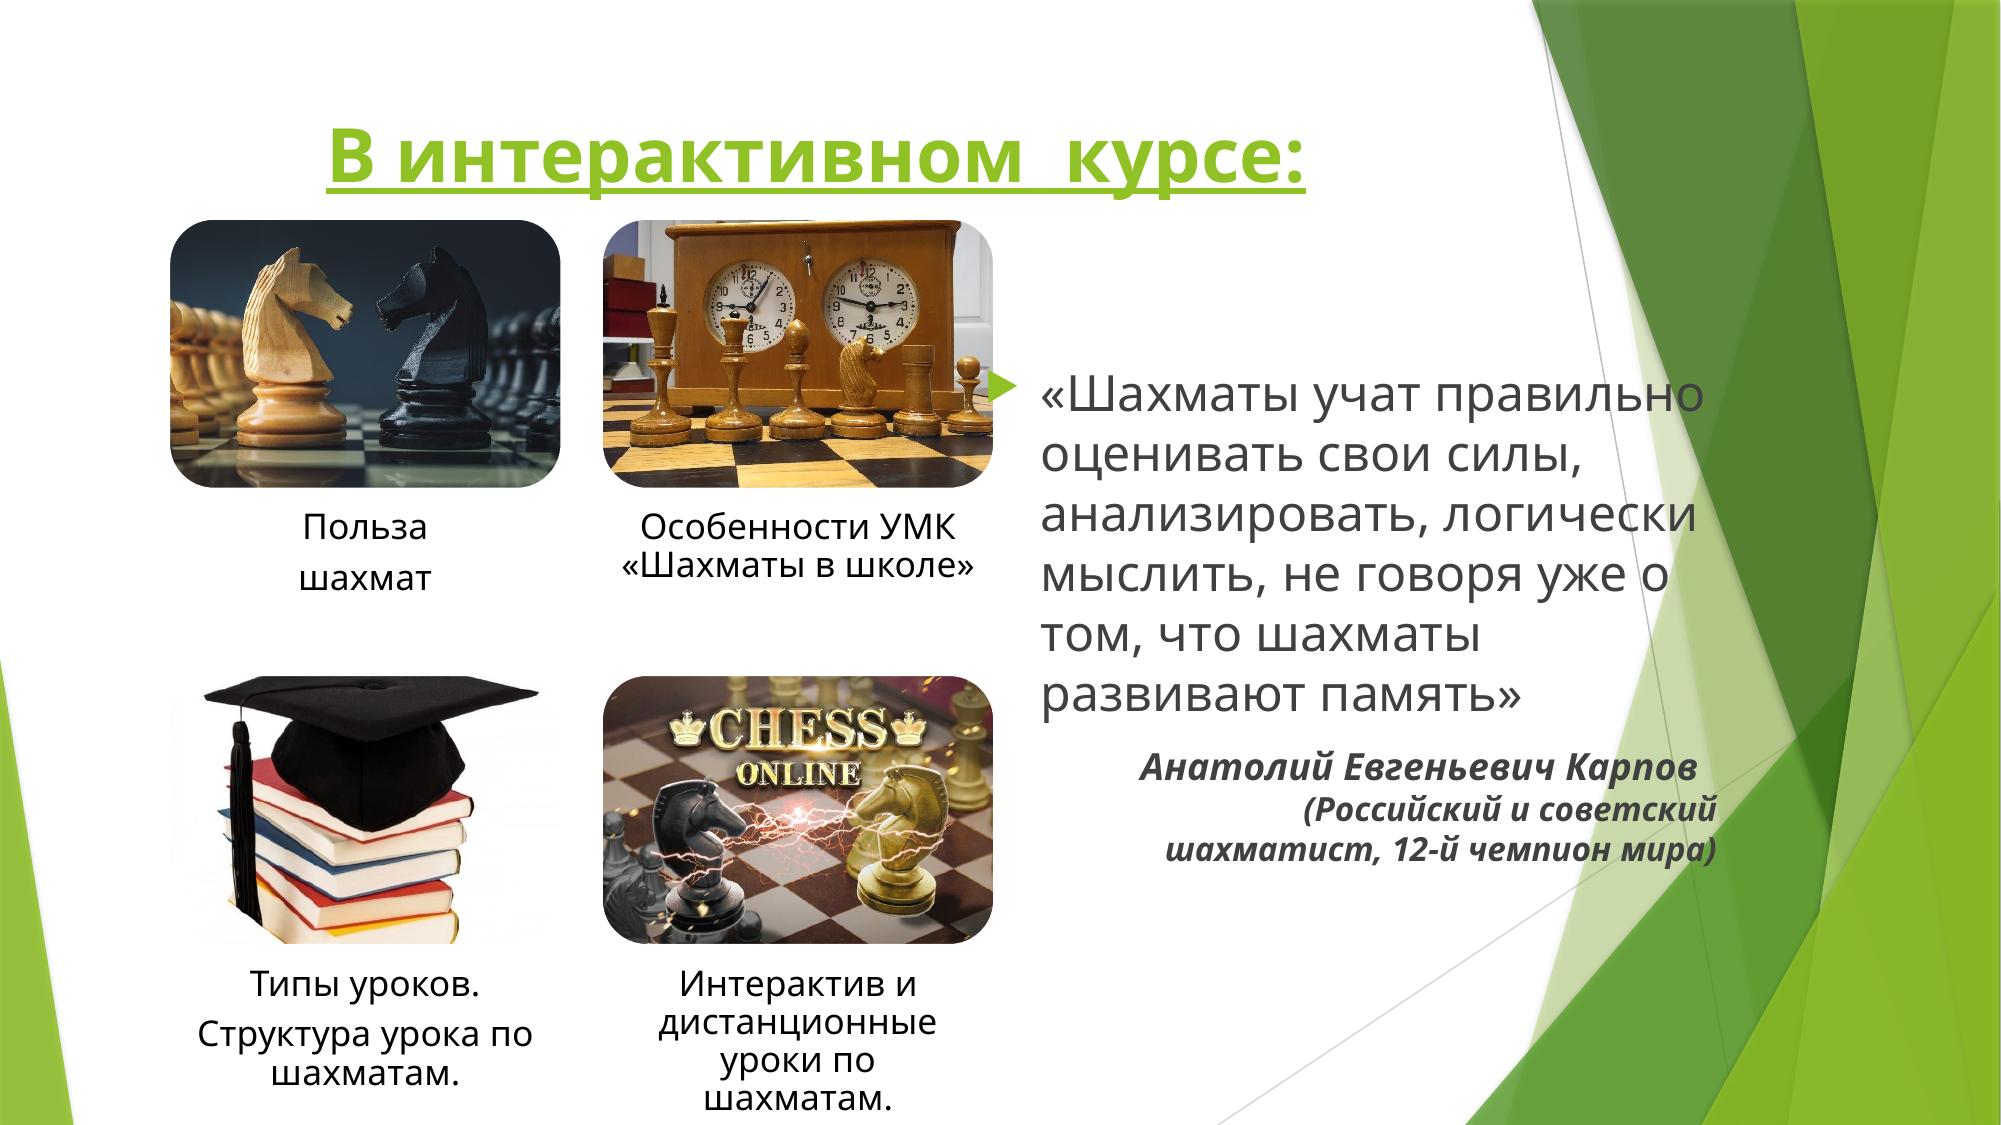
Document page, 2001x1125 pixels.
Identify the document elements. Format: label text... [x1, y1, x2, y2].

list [48, 217, 1115, 1093]
title В интерактивном курсе: [111, 99, 1522, 285]
list «Шахматы учат правильно оценивать свои силы, анализировать, логически мыслить, не говоря уже о том, что шахматы развивают память» Анатолий Евгеньевич Карпов (Российский и советский шахматист, 12-й чемпион мира) [1119, 354, 1733, 992]
